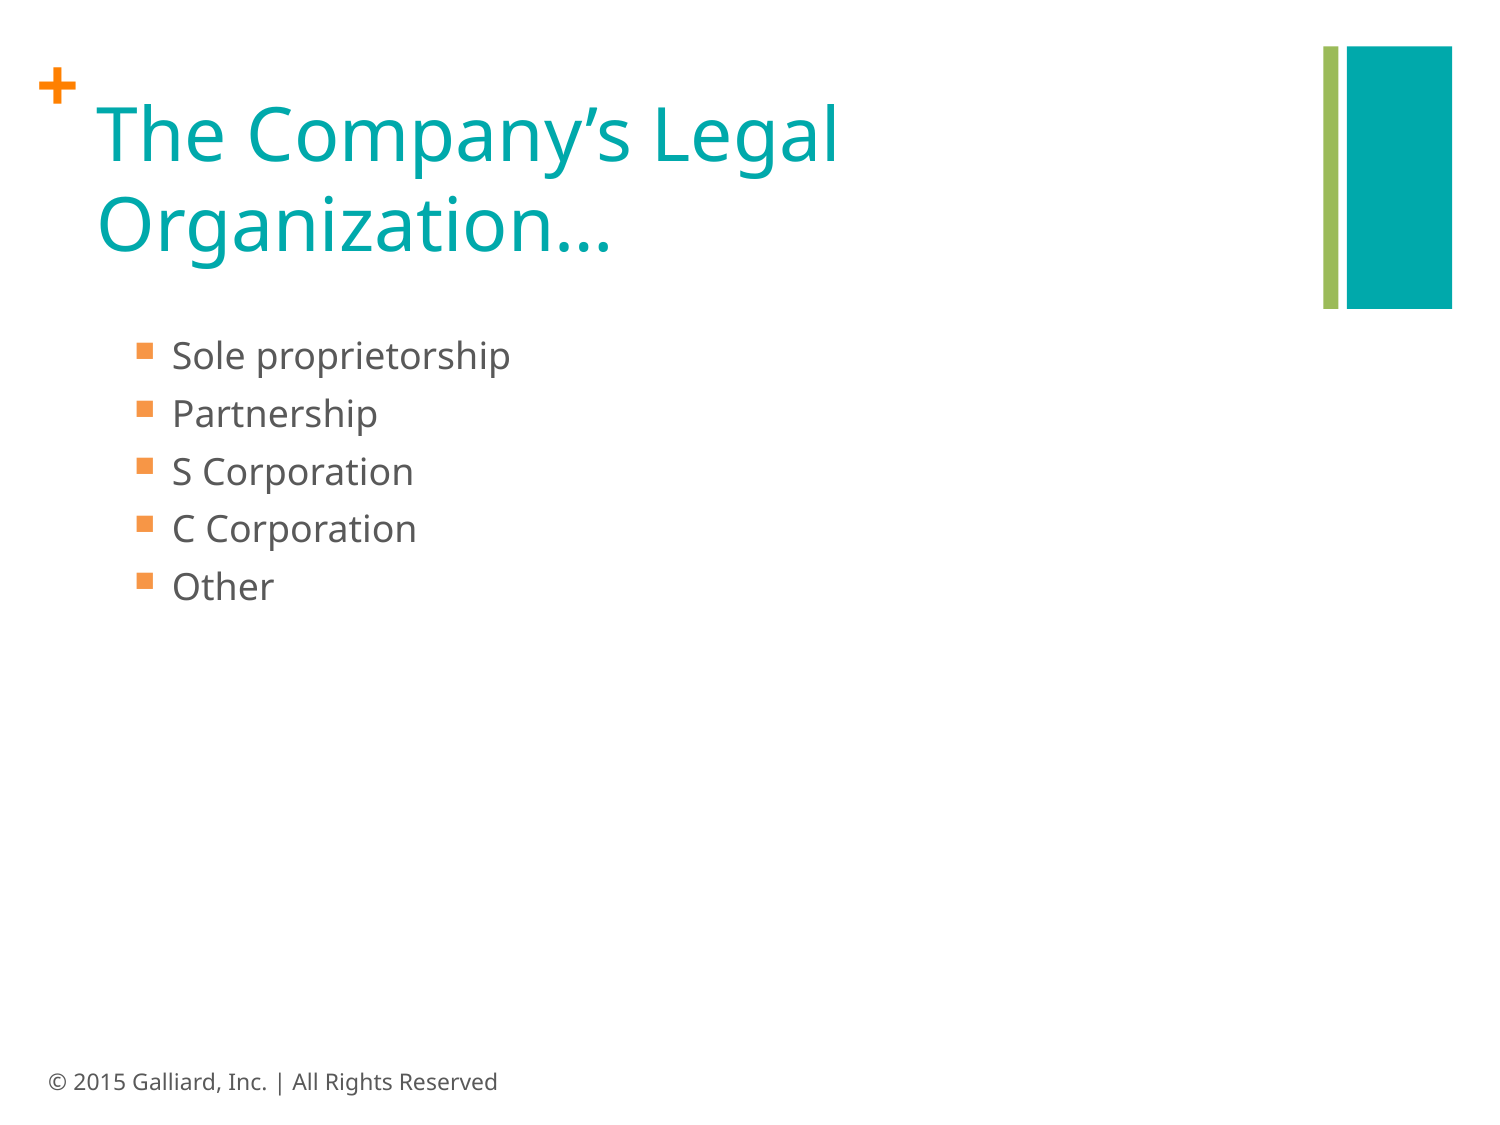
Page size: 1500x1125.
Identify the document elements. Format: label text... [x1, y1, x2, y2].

footer © 2015 Galliard, Inc. | All Rights Reserved [33, 1053, 1038, 1114]
title The Company’s Legal Organization… [81, 79, 1322, 263]
list Sole proprietorship Partnership S Corporation C Corporation Other [81, 324, 1322, 1005]
